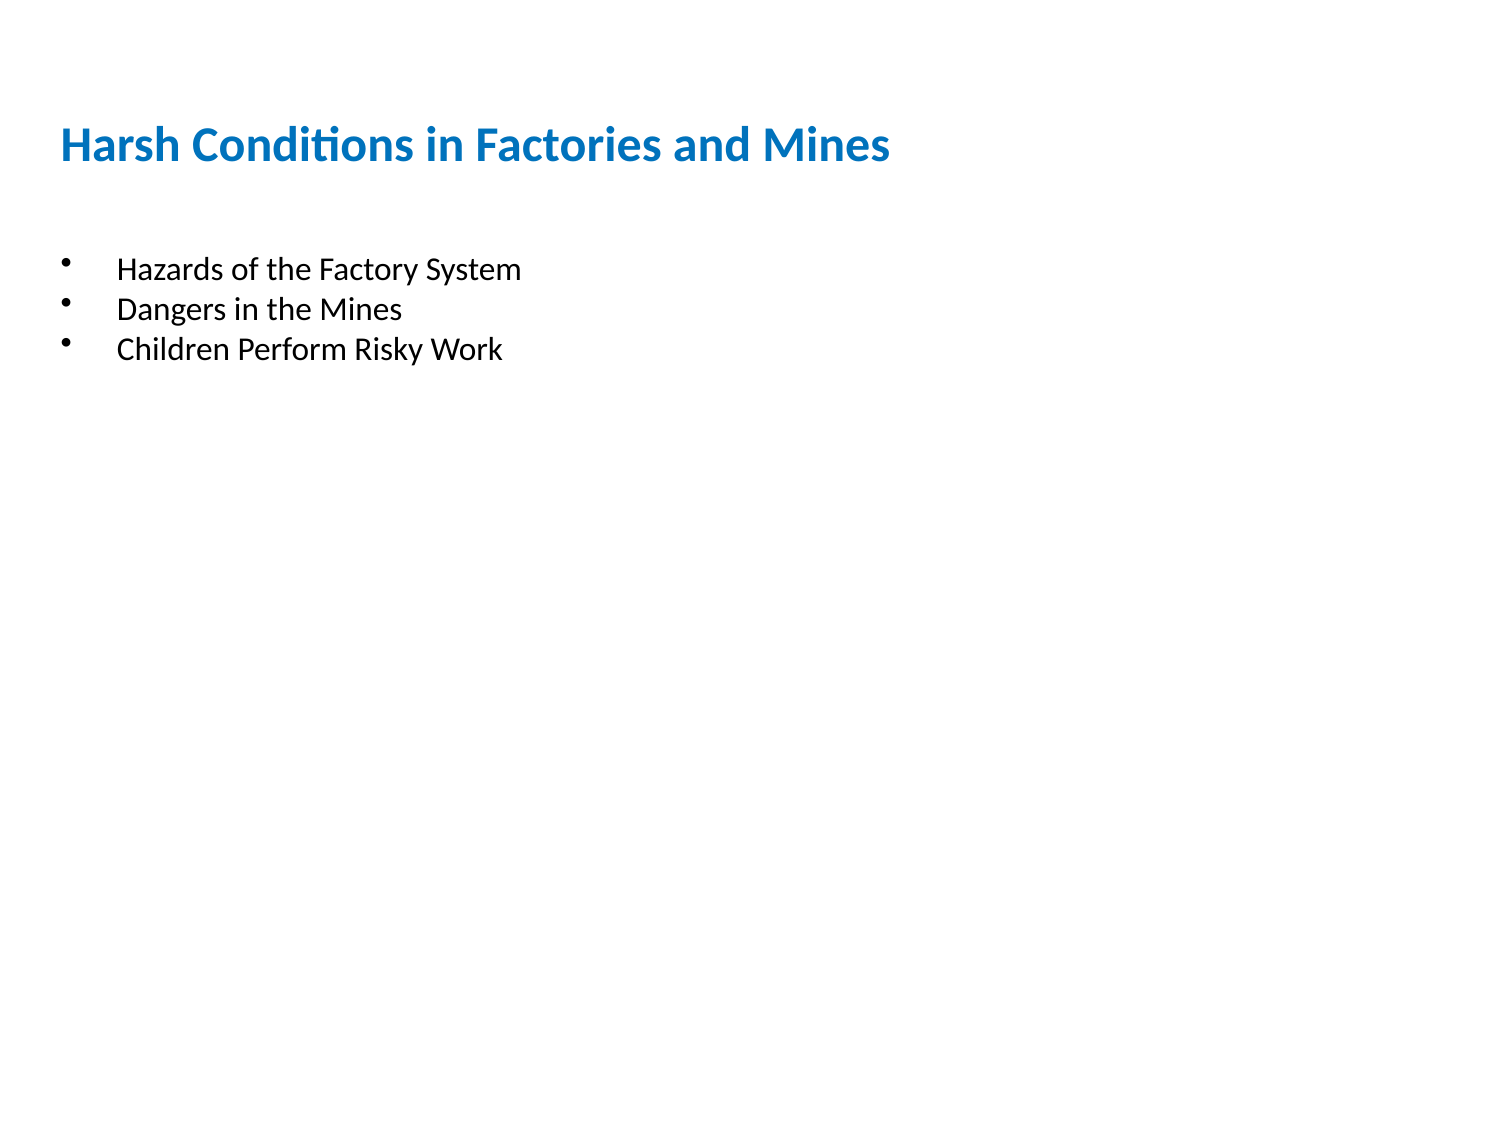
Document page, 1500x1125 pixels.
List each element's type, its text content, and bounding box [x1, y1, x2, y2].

text_box Hazards of the Factory System Dangers in the Mines Children Perform Risky Work [45, 239, 1296, 374]
text_box Harsh Conditions in Factories and Mines [45, 104, 1296, 179]
